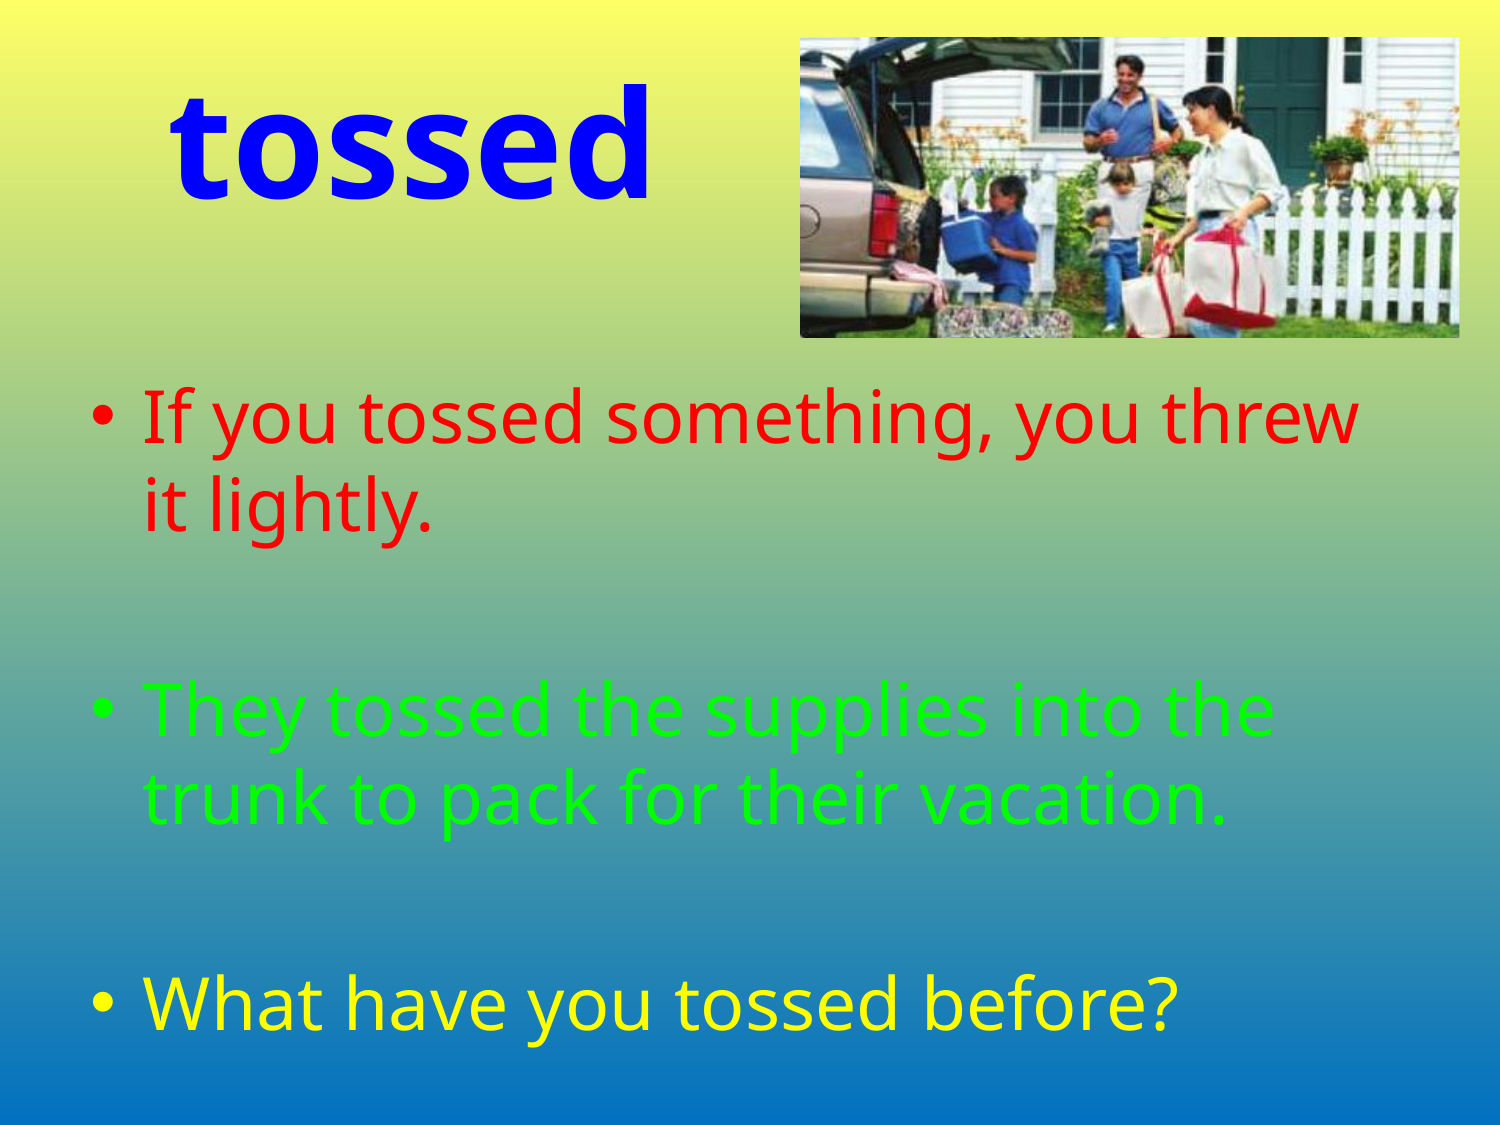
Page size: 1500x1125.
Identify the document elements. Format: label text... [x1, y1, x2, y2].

title tossed [75, 45, 794, 233]
picture [799, 37, 1460, 338]
list If you tossed something, you threw it lightly. They tossed the supplies into the trunk to pack for their vacation. What have you tossed before? [75, 362, 1425, 1068]
